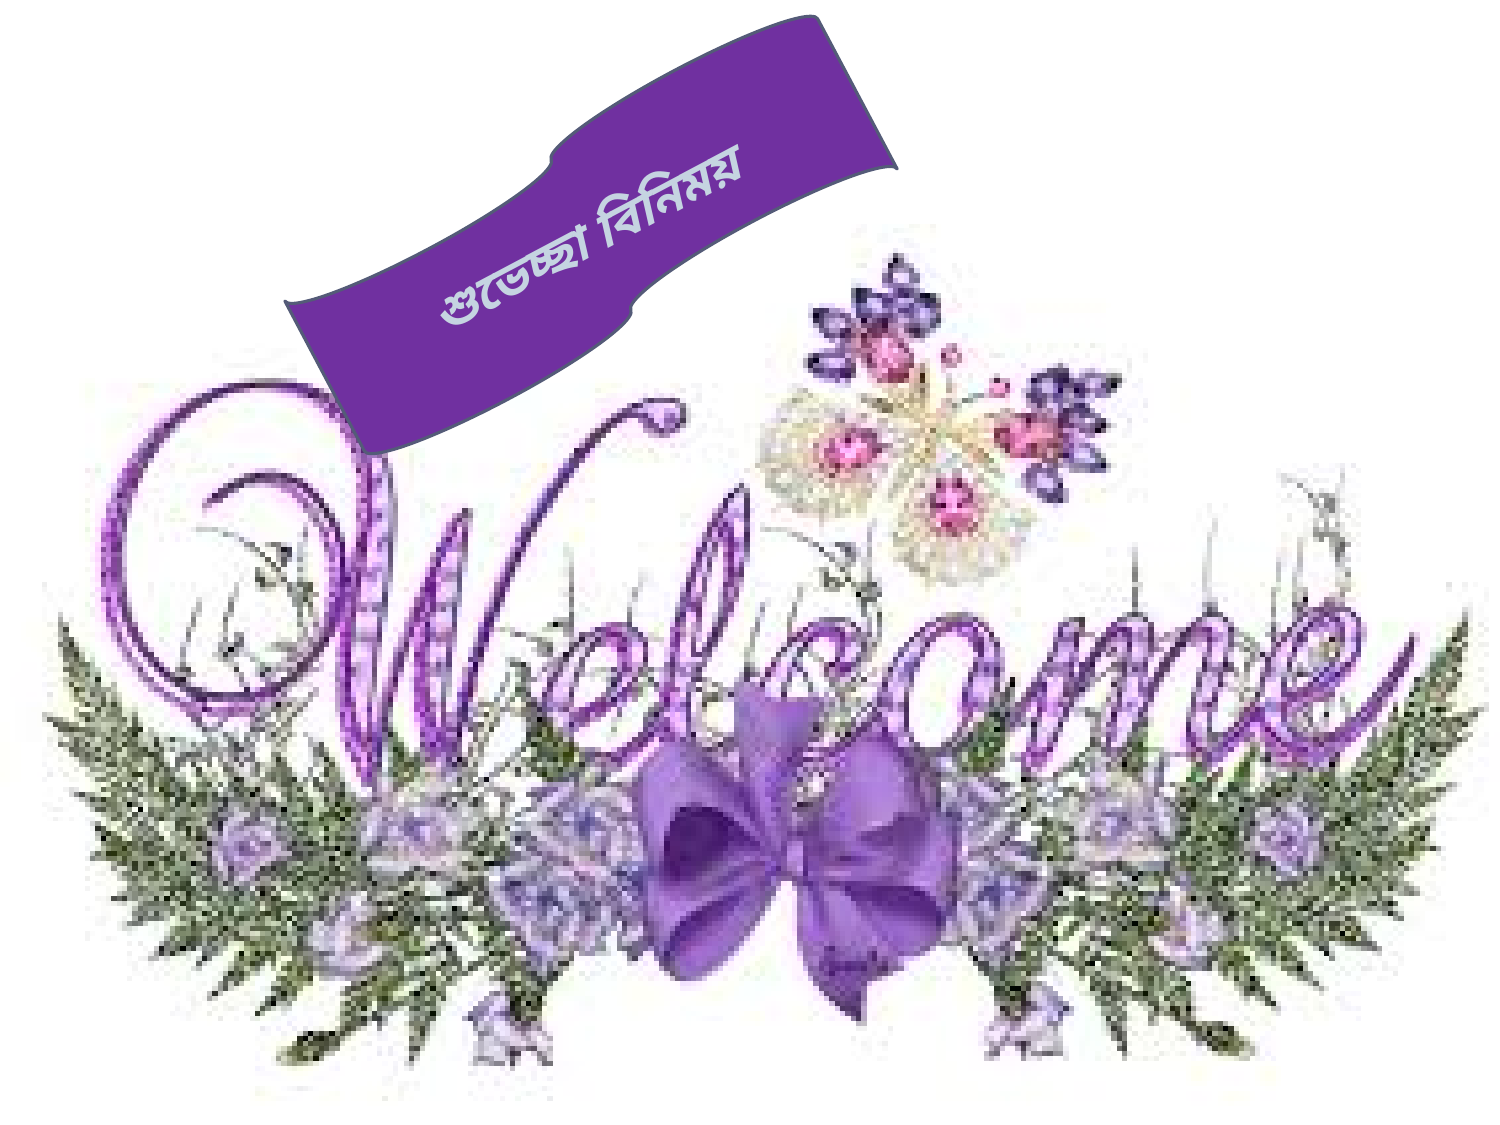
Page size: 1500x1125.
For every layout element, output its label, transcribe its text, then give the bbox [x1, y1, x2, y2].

text_box শুভেচ্ছা বিনিময় [469, 14, 899, 224]
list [0, 224, 1500, 1116]
